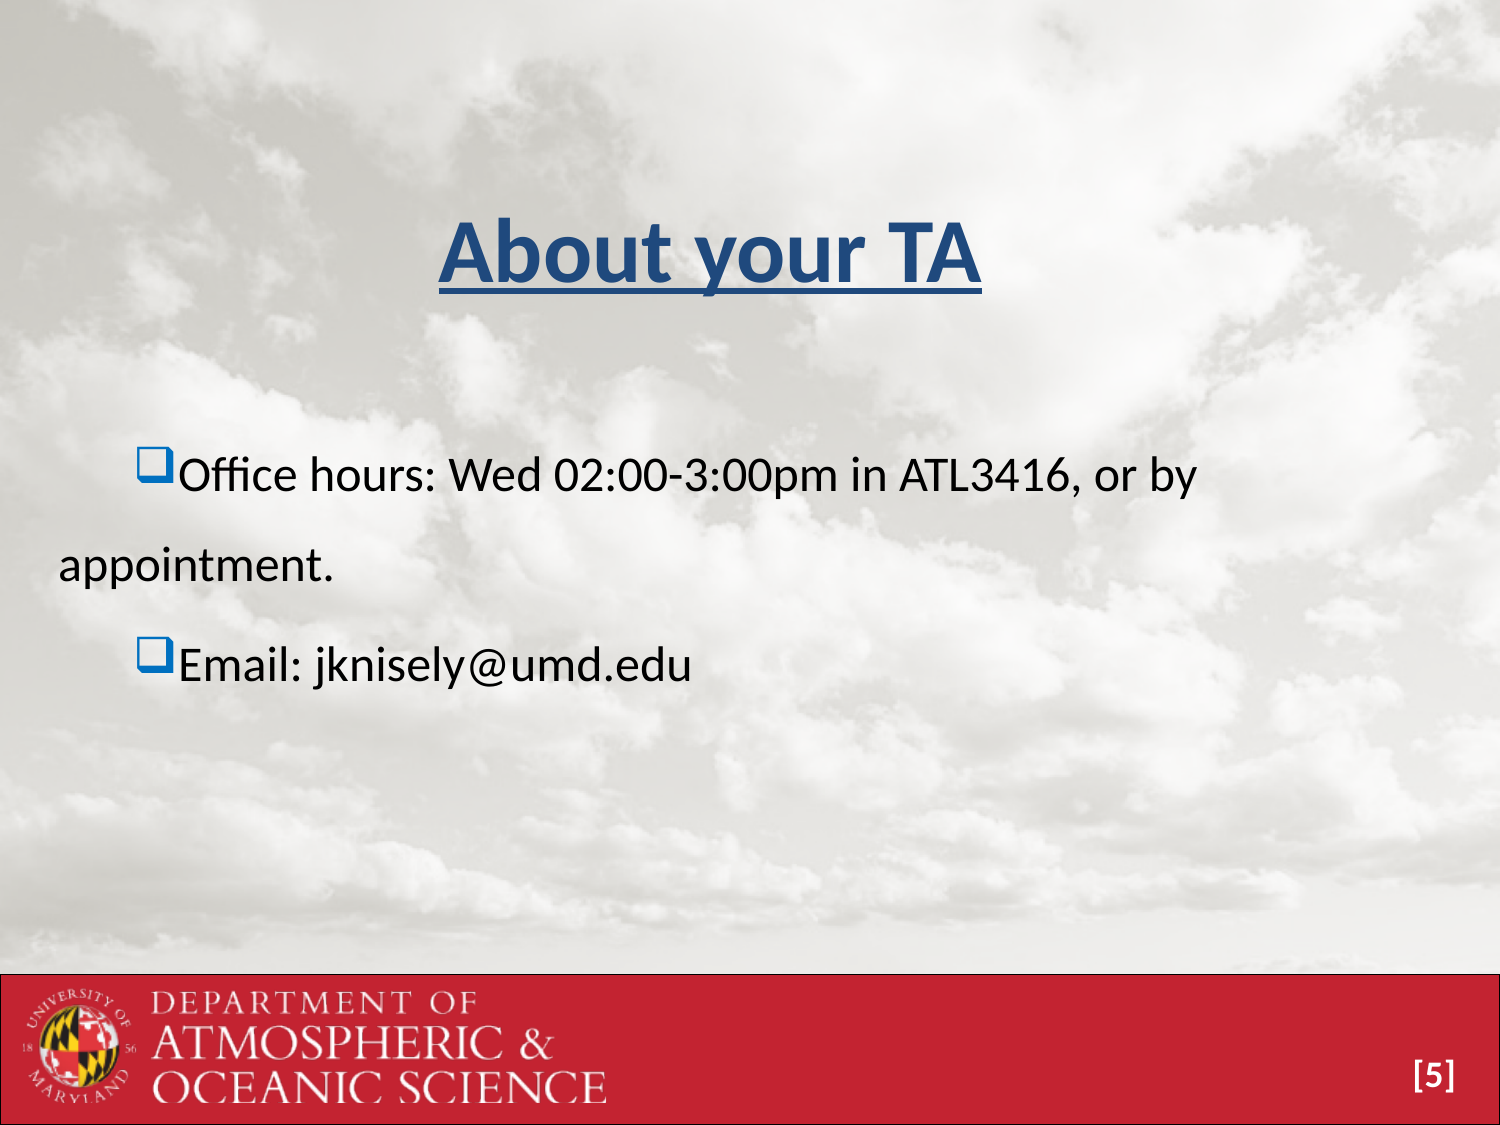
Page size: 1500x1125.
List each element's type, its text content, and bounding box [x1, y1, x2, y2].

slide_number [4] [1120, 1042, 1471, 1103]
text_box [0, 0, 1500, 972]
text_box Office hours: Wed 02:00-3:00pm in ATL3416, or by appointment. Email: jknisely@umd.edu [43, 404, 1457, 618]
text_box [34, 155, 1480, 867]
